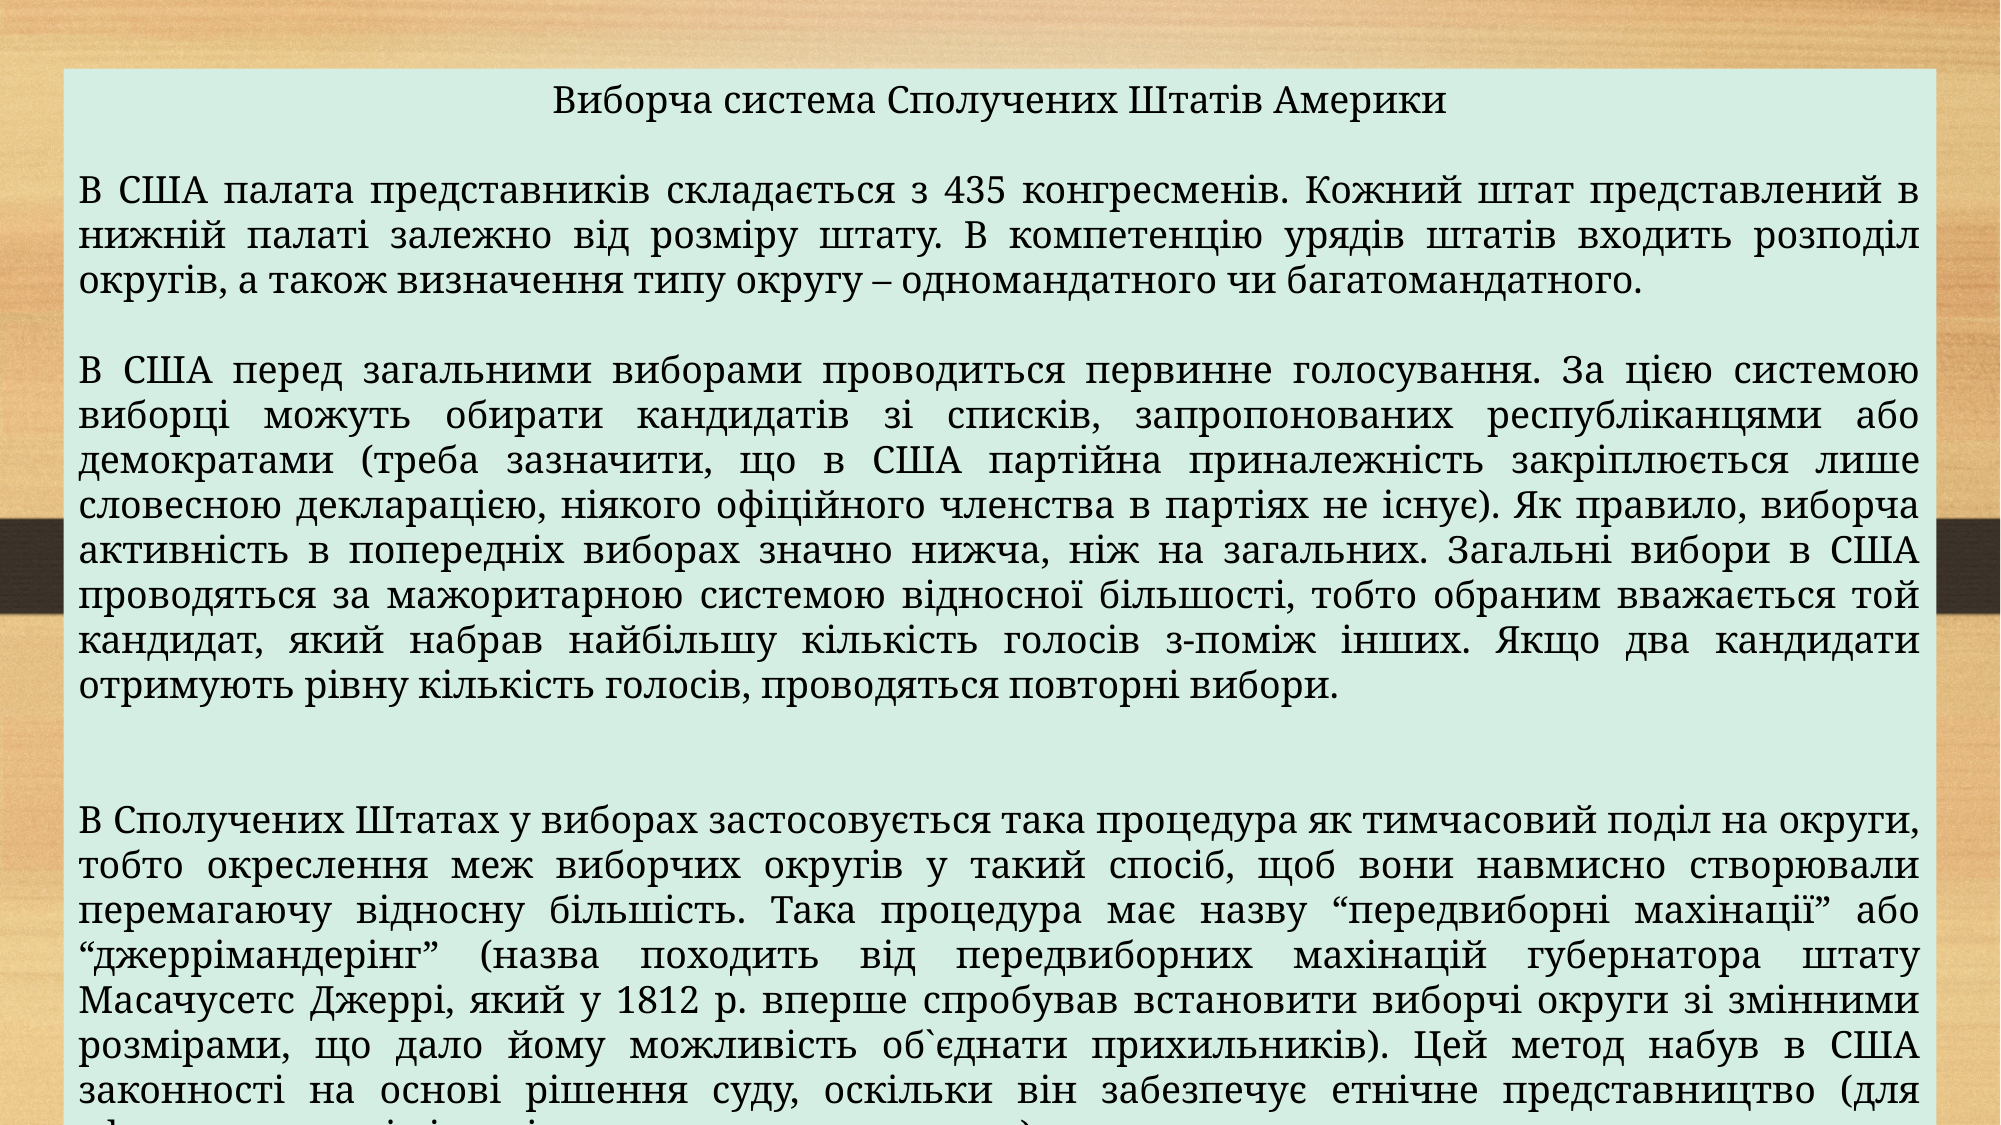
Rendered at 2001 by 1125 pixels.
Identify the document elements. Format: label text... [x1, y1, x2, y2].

text_box Виборча система Сполучених Штатів Америки В США палата представників складається з 435 конгресменів. Кожний штат представлений в нижній палаті залежно від розміру штату. В компетенцію урядів штатів входить розподіл округів, а також визначення типу округу – одномандатного чи багатомандатного. В США перед загальними виборами проводиться первинне голосування. За цією системою виборці можуть обирати кандидатів зі списків, запропонованих республіканцями або демократами (треба зазначити, що в США партійна приналежність закріплюється лише словесною декларацією, ніякого офіційного членства в партіях не існує). Як правило, виборча активність в попередніх виборах значно нижча, ніж на загальних. Загальні вибори в США проводяться за мажоритарною системою відносної більшості, тобто обраним вважається той кандидат, який набрав найбільшу кількість голосів з-поміж інших. Якщо два кандидати отримують рівну кількість голосів, проводяться повторні вибори. В Сполучених Штатах у виборах застосовується така процедура як тимчасовий поділ на округи, тобто окреслення меж виборчих округів у такий спосіб, щоб вони навмисно створювали перемагаючу відносну більшість. Така процедура має назву “передвиборні махінації” або “джеррімандерінг” (назва походить від передвиборних махінацій губернатора штату Масачусетс Джеррі, який у 1812 р. вперше спробував встановити виборчі округи зі змінними розмірами, що дало йому можливість об`єднати прихильників). Цей метод набув в США законності на основі рішення суду, оскільки він забезпечує етнічне представництво (для афроамериканців і для іспаномовного населення). [63, 68, 1937, 1125]
picture [0, 0, 2001, 1125]
